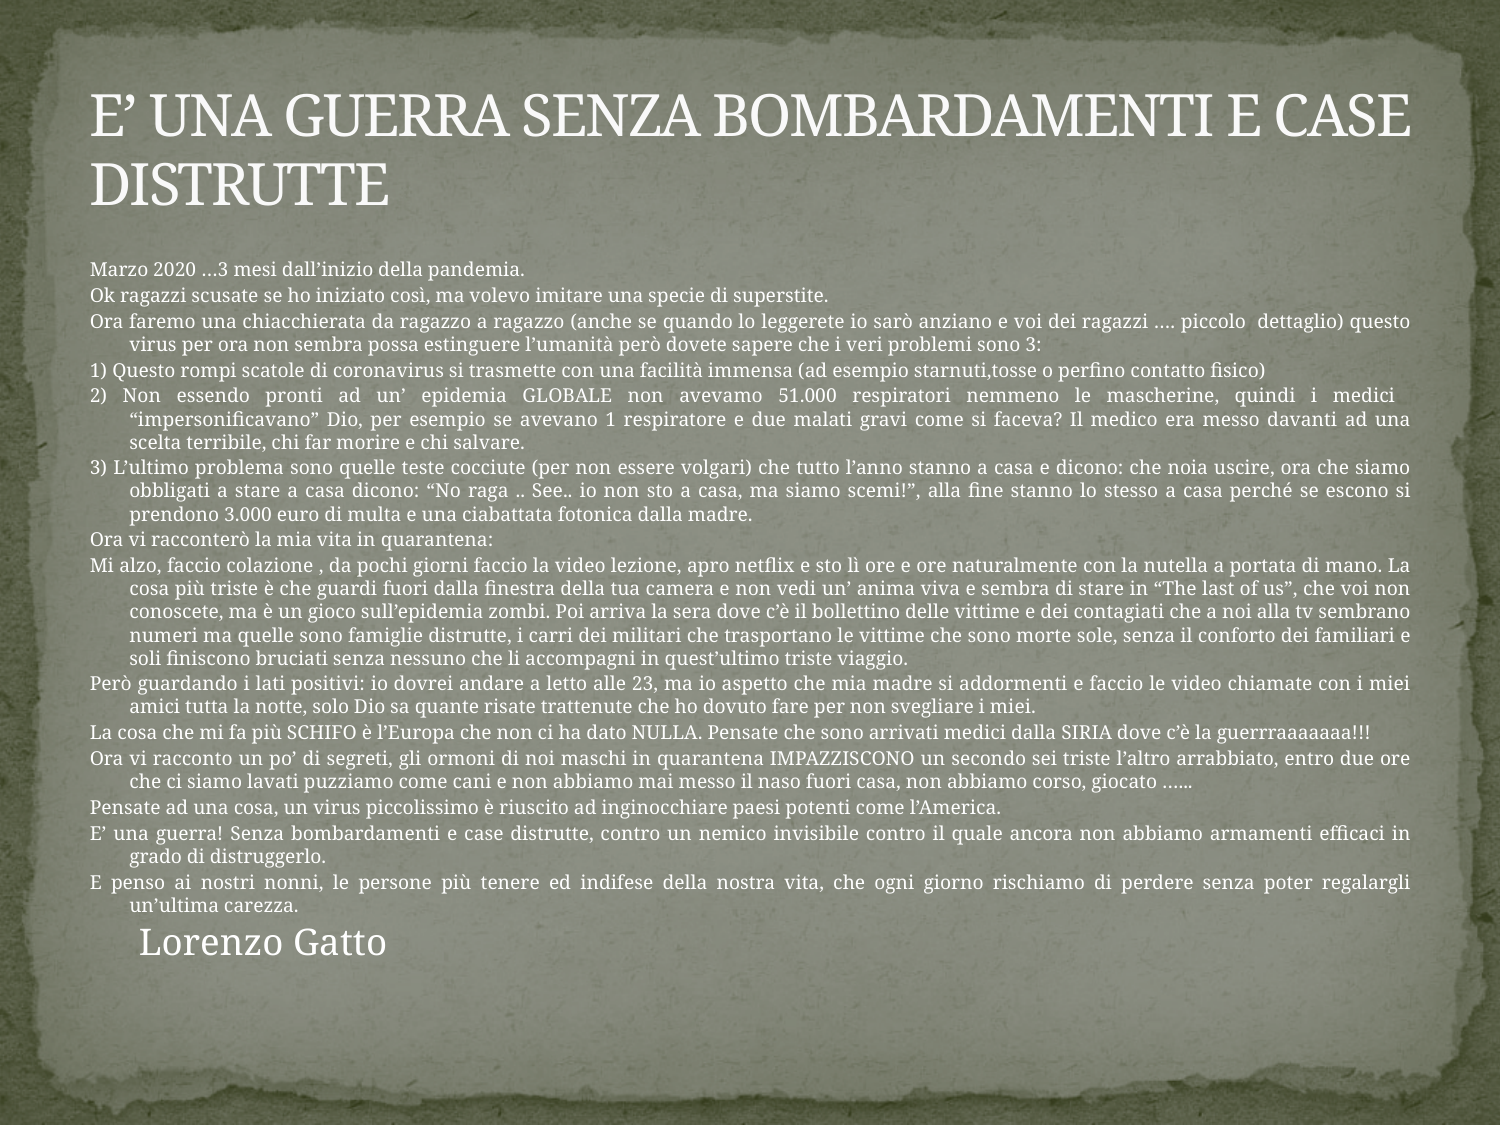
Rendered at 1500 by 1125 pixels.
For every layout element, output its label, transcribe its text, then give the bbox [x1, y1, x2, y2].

list Marzo 2020 …3 mesi dall’inizio della pandemia. Ok ragazzi scusate se ho iniziato così, ma volevo imitare una specie di superstite. Ora faremo una chiacchierata da ragazzo a ragazzo (anche se quando lo leggerete io sarò anziano e voi dei ragazzi …. piccolo dettaglio) questo virus per ora non sembra possa estinguere l’umanità però dovete sapere che i veri problemi sono 3: 1) Questo rompi scatole di coronavirus si trasmette con una facilità immensa (ad esempio starnuti,tosse o perfino contatto fisico) 2) Non essendo pronti ad un’ epidemia GLOBALE non avevamo 51.000 respiratori nemmeno le mascherine, quindi i medici “impersonificavano” Dio, per esempio se avevano 1 respiratore e due malati gravi come si faceva? Il medico era messo davanti ad una scelta terribile, chi far morire e chi salvare. 3) L’ultimo problema sono quelle teste cocciute (per non essere volgari) che tutto l’anno stanno a casa e dicono: che noia uscire, ora che siamo obbligati a stare a casa dicono: “No raga .. See.. io non sto a casa, ma siamo scemi!”, alla fine stanno lo stesso a casa perché se escono si prendono 3.000 euro di multa e una ciabattata fotonica dalla madre. Ora vi racconterò la mia vita in quarantena: Mi alzo, faccio colazione , da pochi giorni faccio la video lezione, apro netflix e sto lì ore e ore naturalmente con la nutella a portata di mano. La cosa più triste è che guardi fuori dalla finestra della tua camera e non vedi un’ anima viva e sembra di stare in “The last of us”, che voi non conoscete, ma è un gioco sull’epidemia zombi. Poi arriva la sera dove c’è il bollettino delle vittime e dei contagiati che a noi alla tv sembrano numeri ma quelle sono famiglie distrutte, i carri dei militari che trasportano le vittime che sono morte sole, senza il conforto dei familiari e soli finiscono bruciati senza nessuno che li accompagni in quest’ultimo triste viaggio. Però guardando i lati positivi: io dovrei andare a letto alle 23, ma io aspetto che mia madre si addormenti e faccio le video chiamate con i miei amici tutta la notte, solo Dio sa quante risate trattenute che ho dovuto fare per non svegliare i miei. La cosa che mi fa più SCHIFO è l’Europa che non ci ha dato NULLA. Pensate che sono arrivati medici dalla SIRIA dove c’è la guerrraaaaaaa!!! Ora vi racconto un po’ di segreti, gli ormoni di noi maschi in quarantena IMPAZZISCONO un secondo sei triste l’altro arrabbiato, entro due ore che ci siamo lavati puzziamo come cani e non abbiamo mai messo il naso fuori casa, non abbiamo corso, giocato …... Pensate ad una cosa, un virus piccolissimo è riuscito ad inginocchiare paesi potenti come l’America. E’ una guerra! Senza bombardamenti e case distrutte, contro un nemico invisibile contro il quale ancora non abbiamo armamenti efficaci in grado di distruggerlo. E penso ai nostri nonni, le persone più tenere ed indifese della nostra vita, che ogni giorno rischiamo di perdere senza poter regalargli un’ultima carezza. Lorenzo Gatto [75, 249, 1425, 1000]
title E’ UNA GUERRA SENZA BOMBARDAMENTI E CASE DISTRUTTE [74, 24, 1425, 225]
